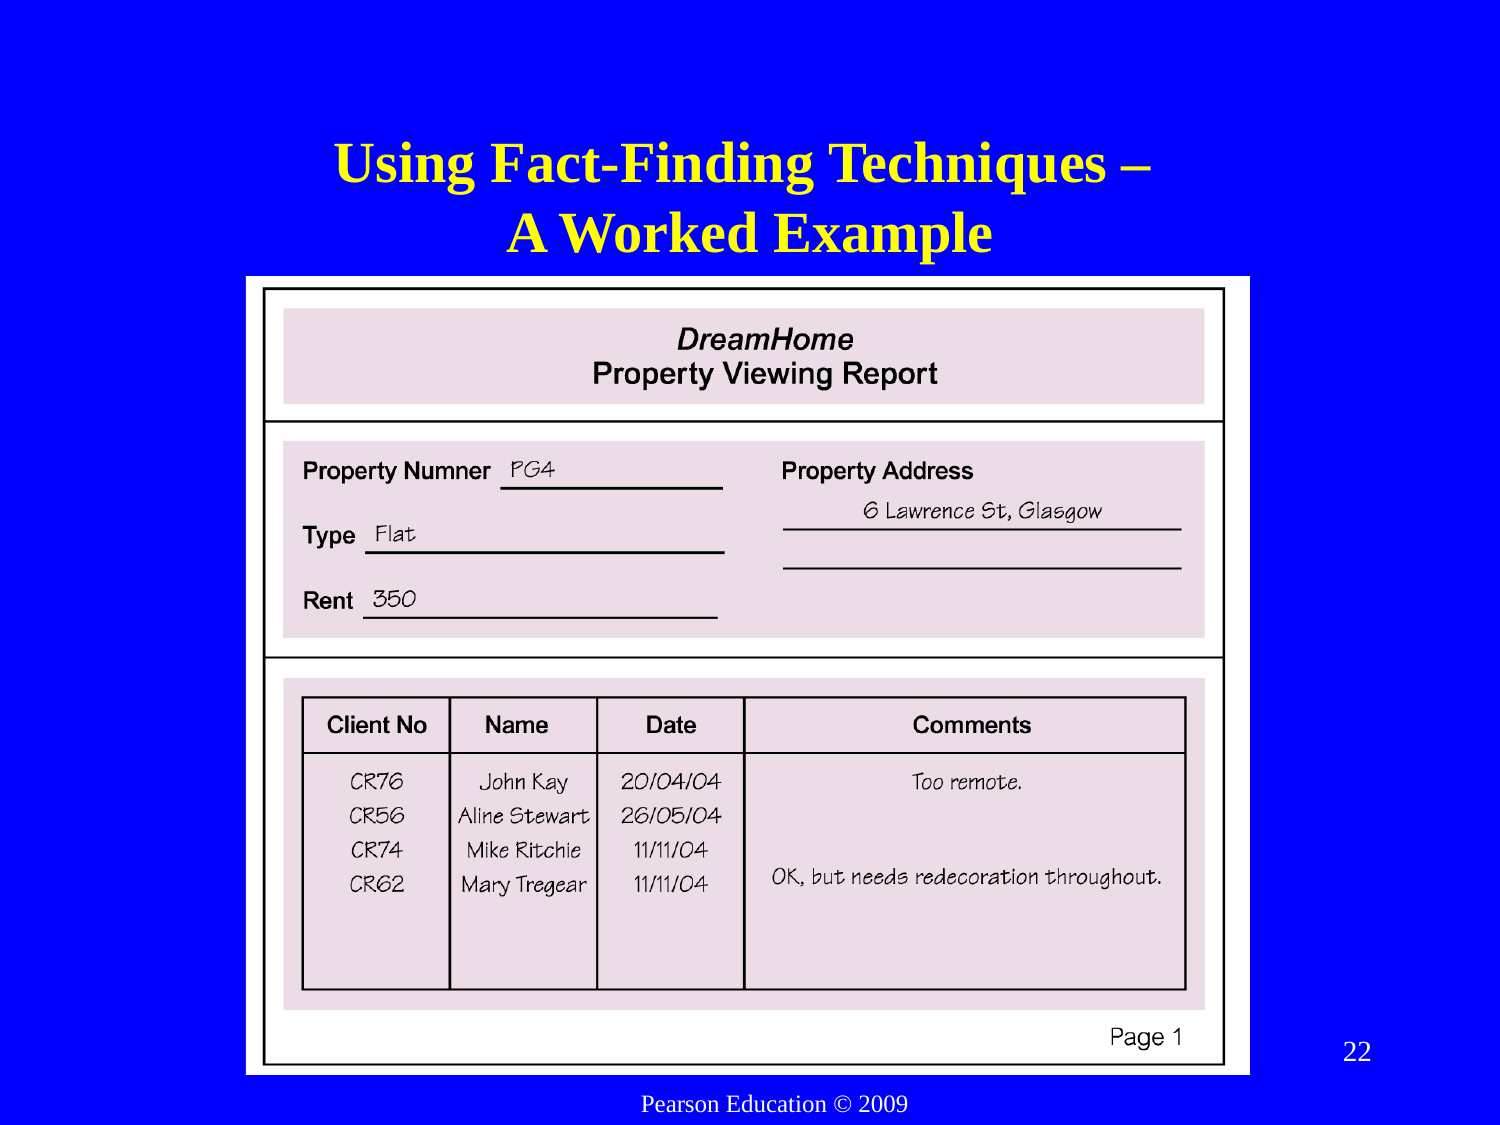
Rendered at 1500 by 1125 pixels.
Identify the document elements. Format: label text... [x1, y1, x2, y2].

title Using Fact-Finding Techniques – A Worked Example [112, 99, 1388, 288]
text_box Pearson Education © 2009 [512, 1083, 1038, 1125]
slide_number 22 [1074, 1024, 1388, 1101]
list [245, 266, 1251, 1075]
